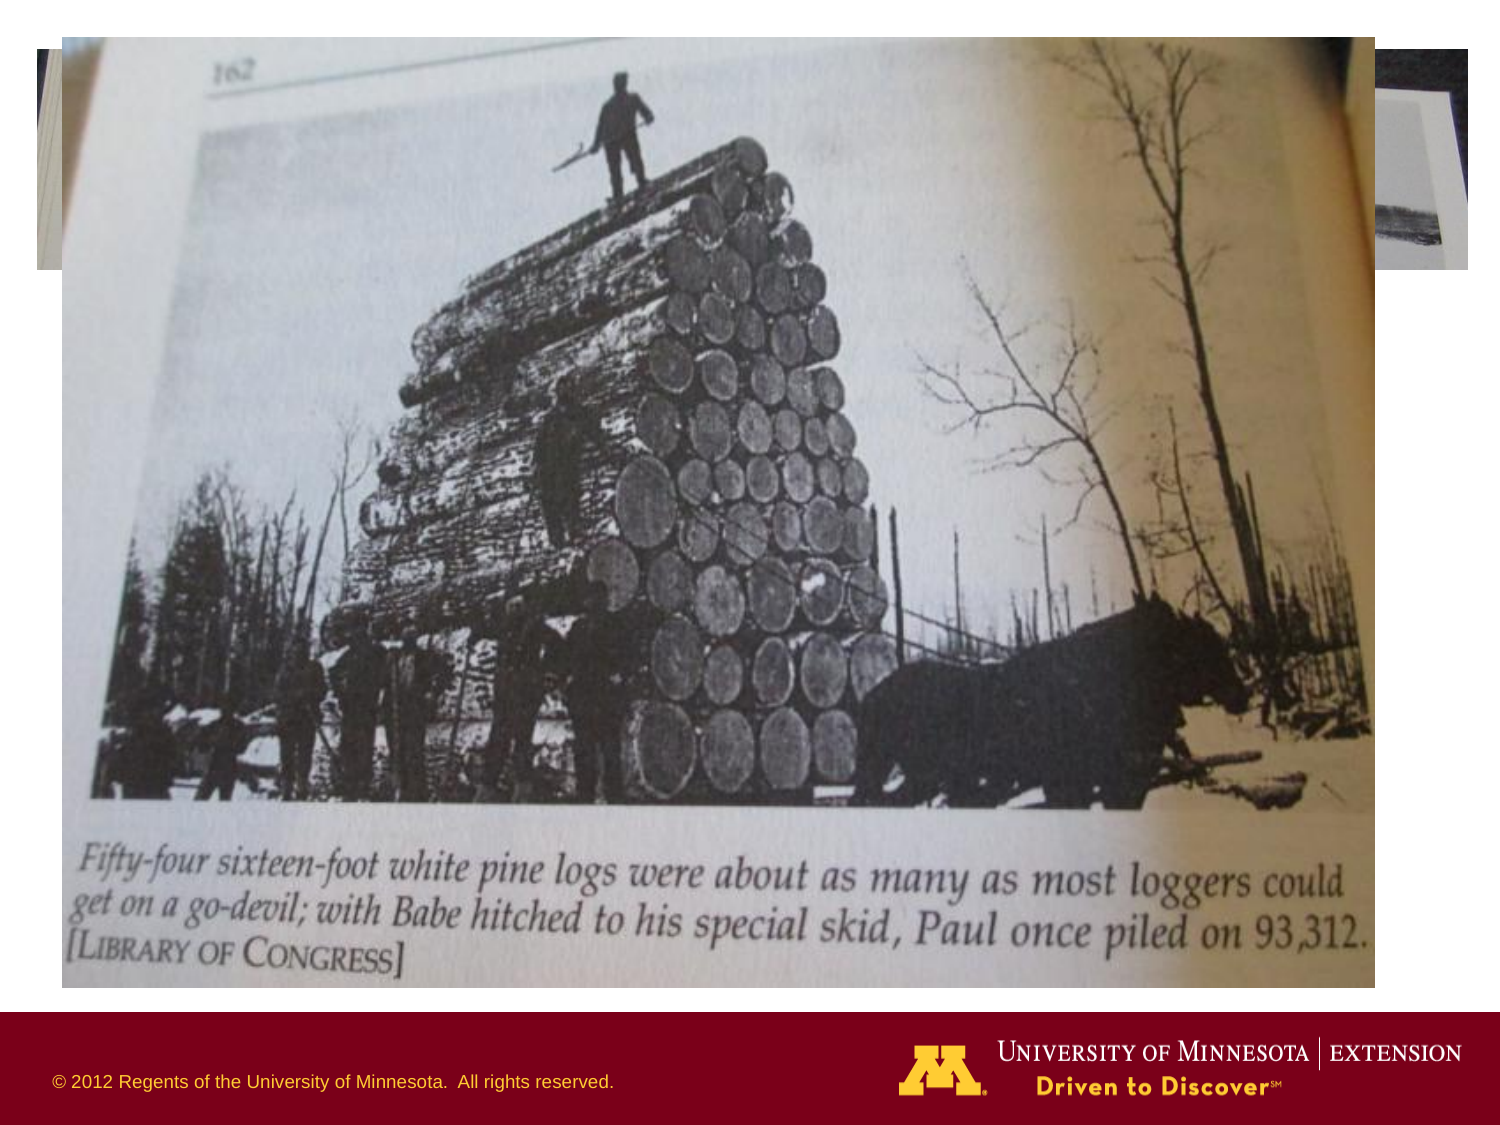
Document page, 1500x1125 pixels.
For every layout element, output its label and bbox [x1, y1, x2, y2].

picture [1375, 49, 1468, 270]
picture [0, 1012, 1500, 1125]
picture [37, 49, 62, 270]
list [62, 37, 1375, 988]
